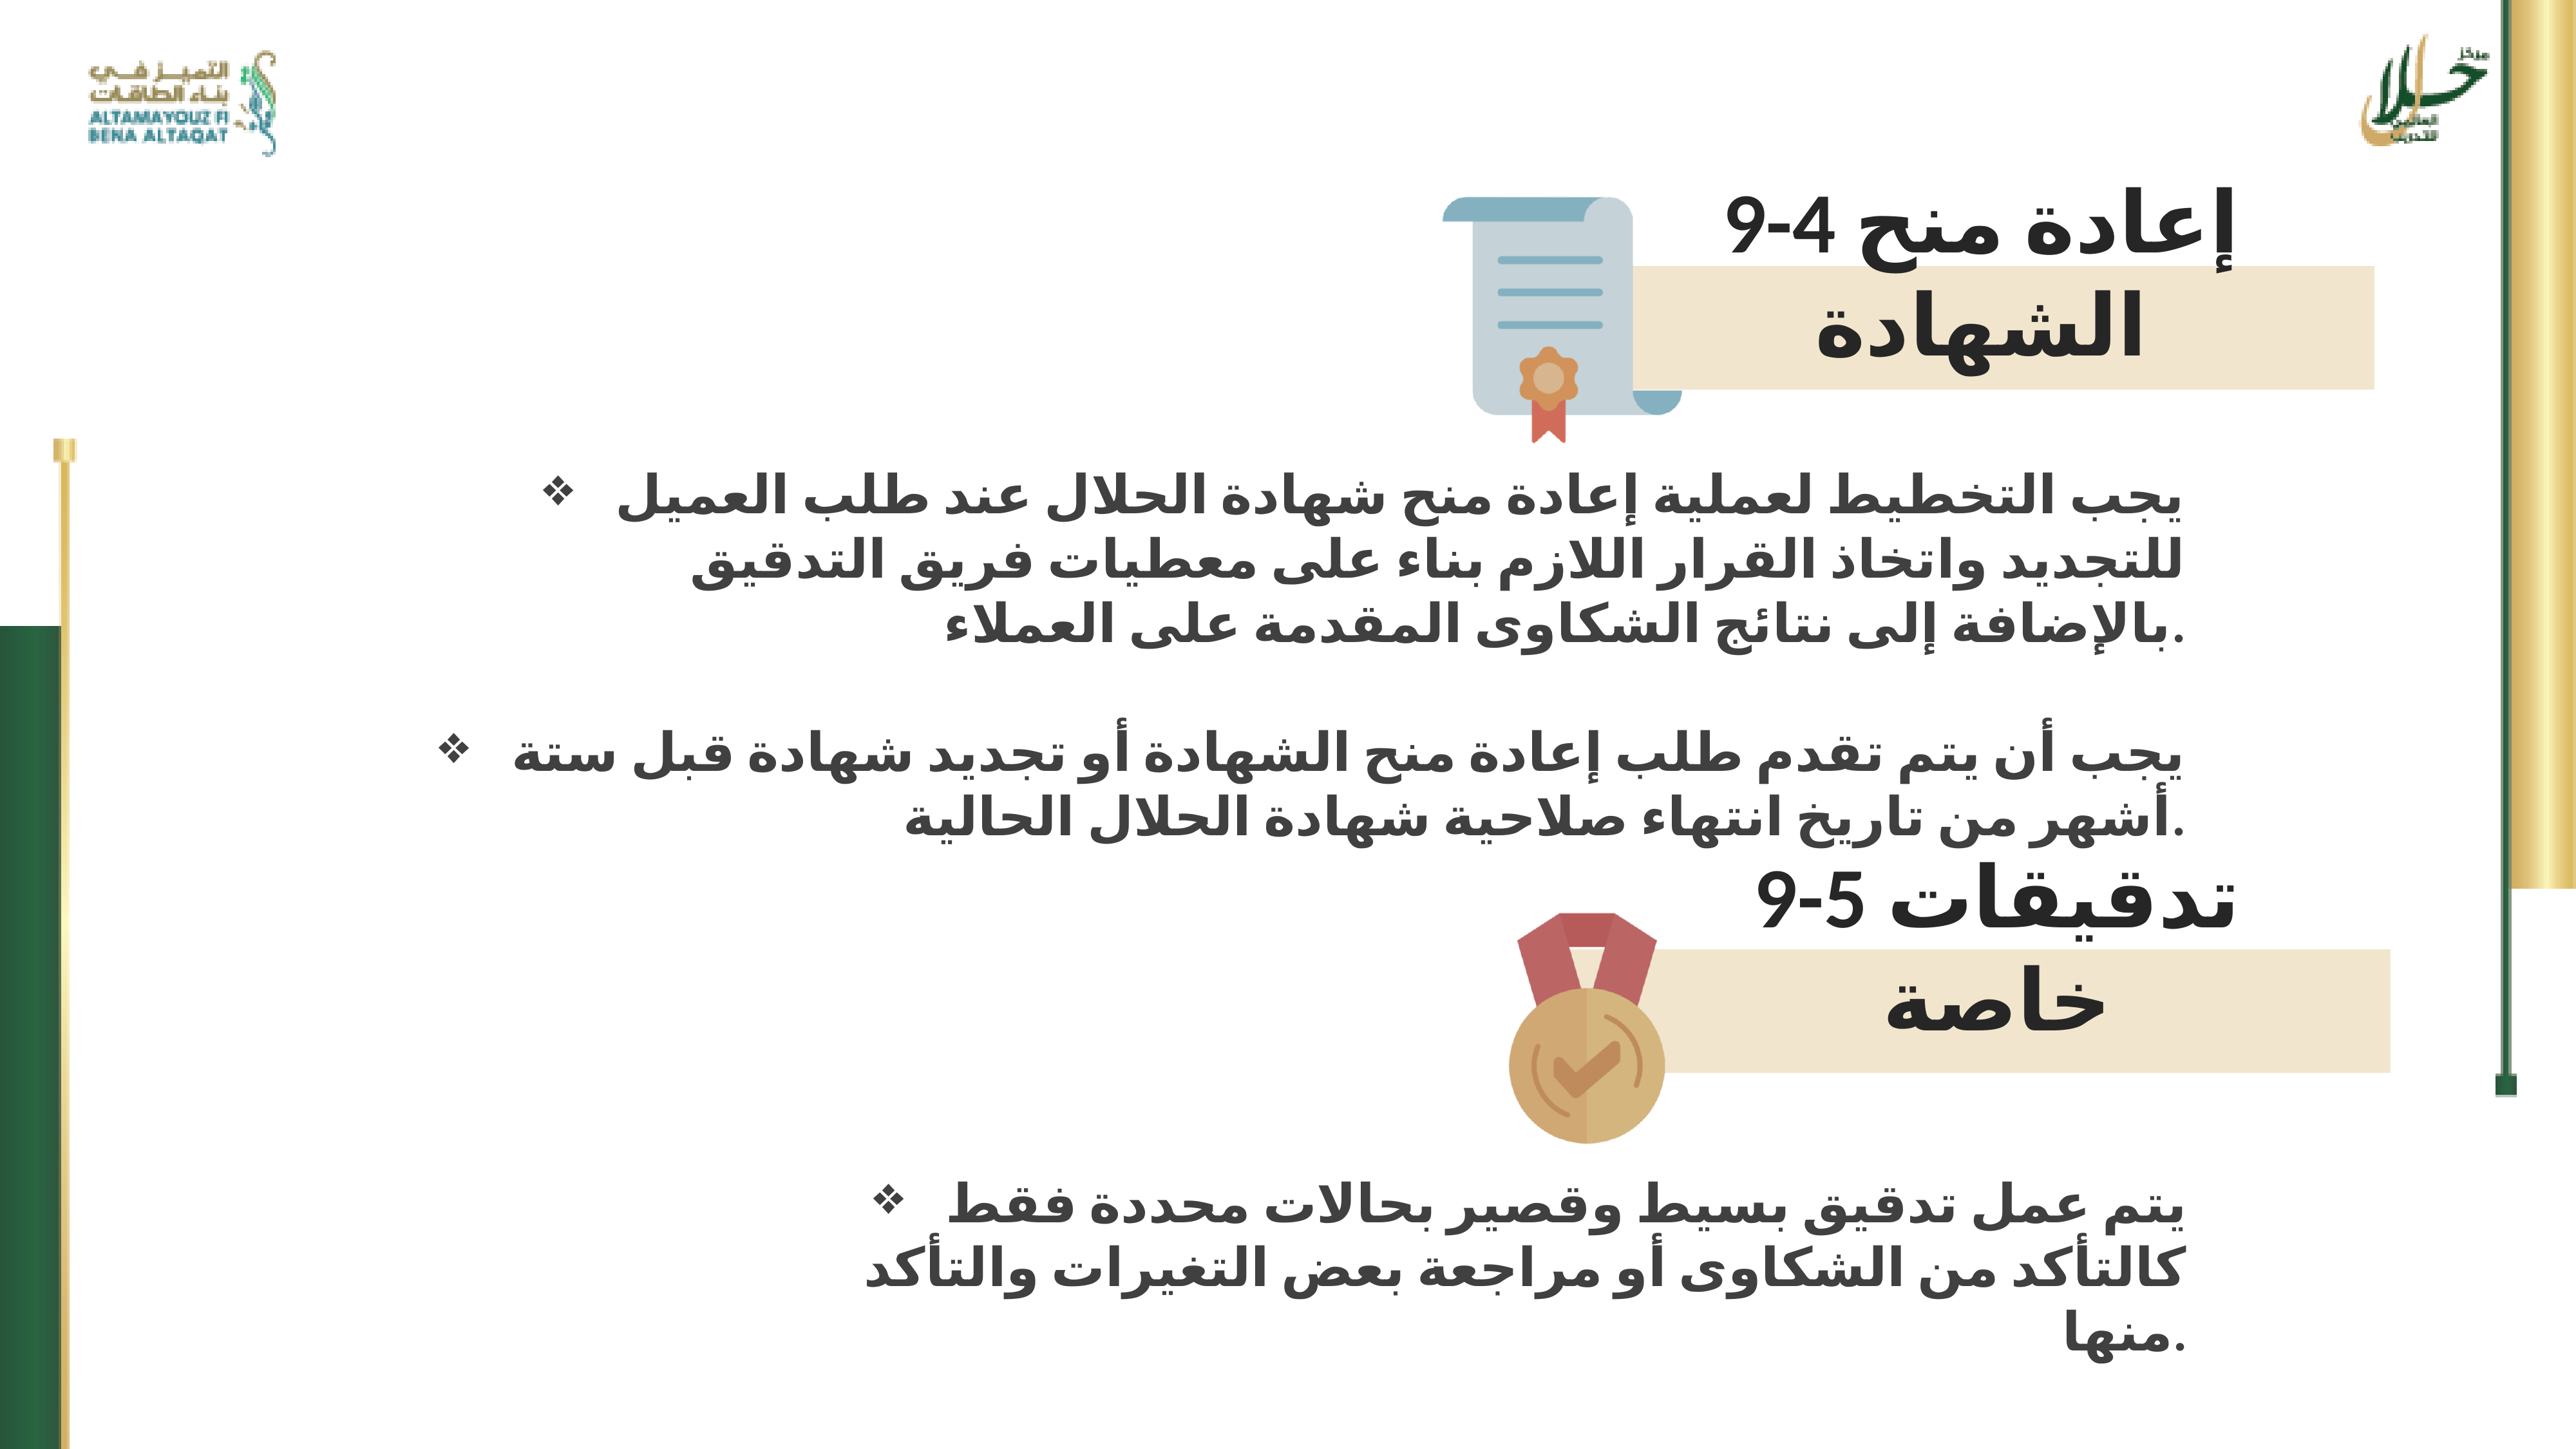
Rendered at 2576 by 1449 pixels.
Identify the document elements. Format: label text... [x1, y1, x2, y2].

picture [0, 0, 2576, 1449]
text_box [1718, 949, 2391, 1073]
text_box يتم عمل تدقيق بسيط وقصير بحالات محددة فقط كالتأكد من الشكاوى أو مراجعة بعض التغيرات والتأكد منها. [766, 1163, 2193, 1367]
text_box 9-4 إعادة منح الشهادة [1620, 161, 2342, 379]
text_box يجب التخطيط لعملية إعادة منح شهادة الحلال عند طلب العميل للتجديد واتخاذ القرار اللازم بناء على معطيات فريق التدقيق بالإضافة إلى نتائج الشكاوى المقدمة على العملاء. يجب أن يتم تقدم طلب إعادة منح الشهادة أو تجديد شهادة قبل ستة أشهر من تاريخ انتهاء صلاحية شهادة الحلال الحالية. [384, 455, 2192, 852]
text_box [1702, 266, 2374, 390]
text_box 9-5 تدقيقات خاصة [1636, 837, 2358, 1054]
